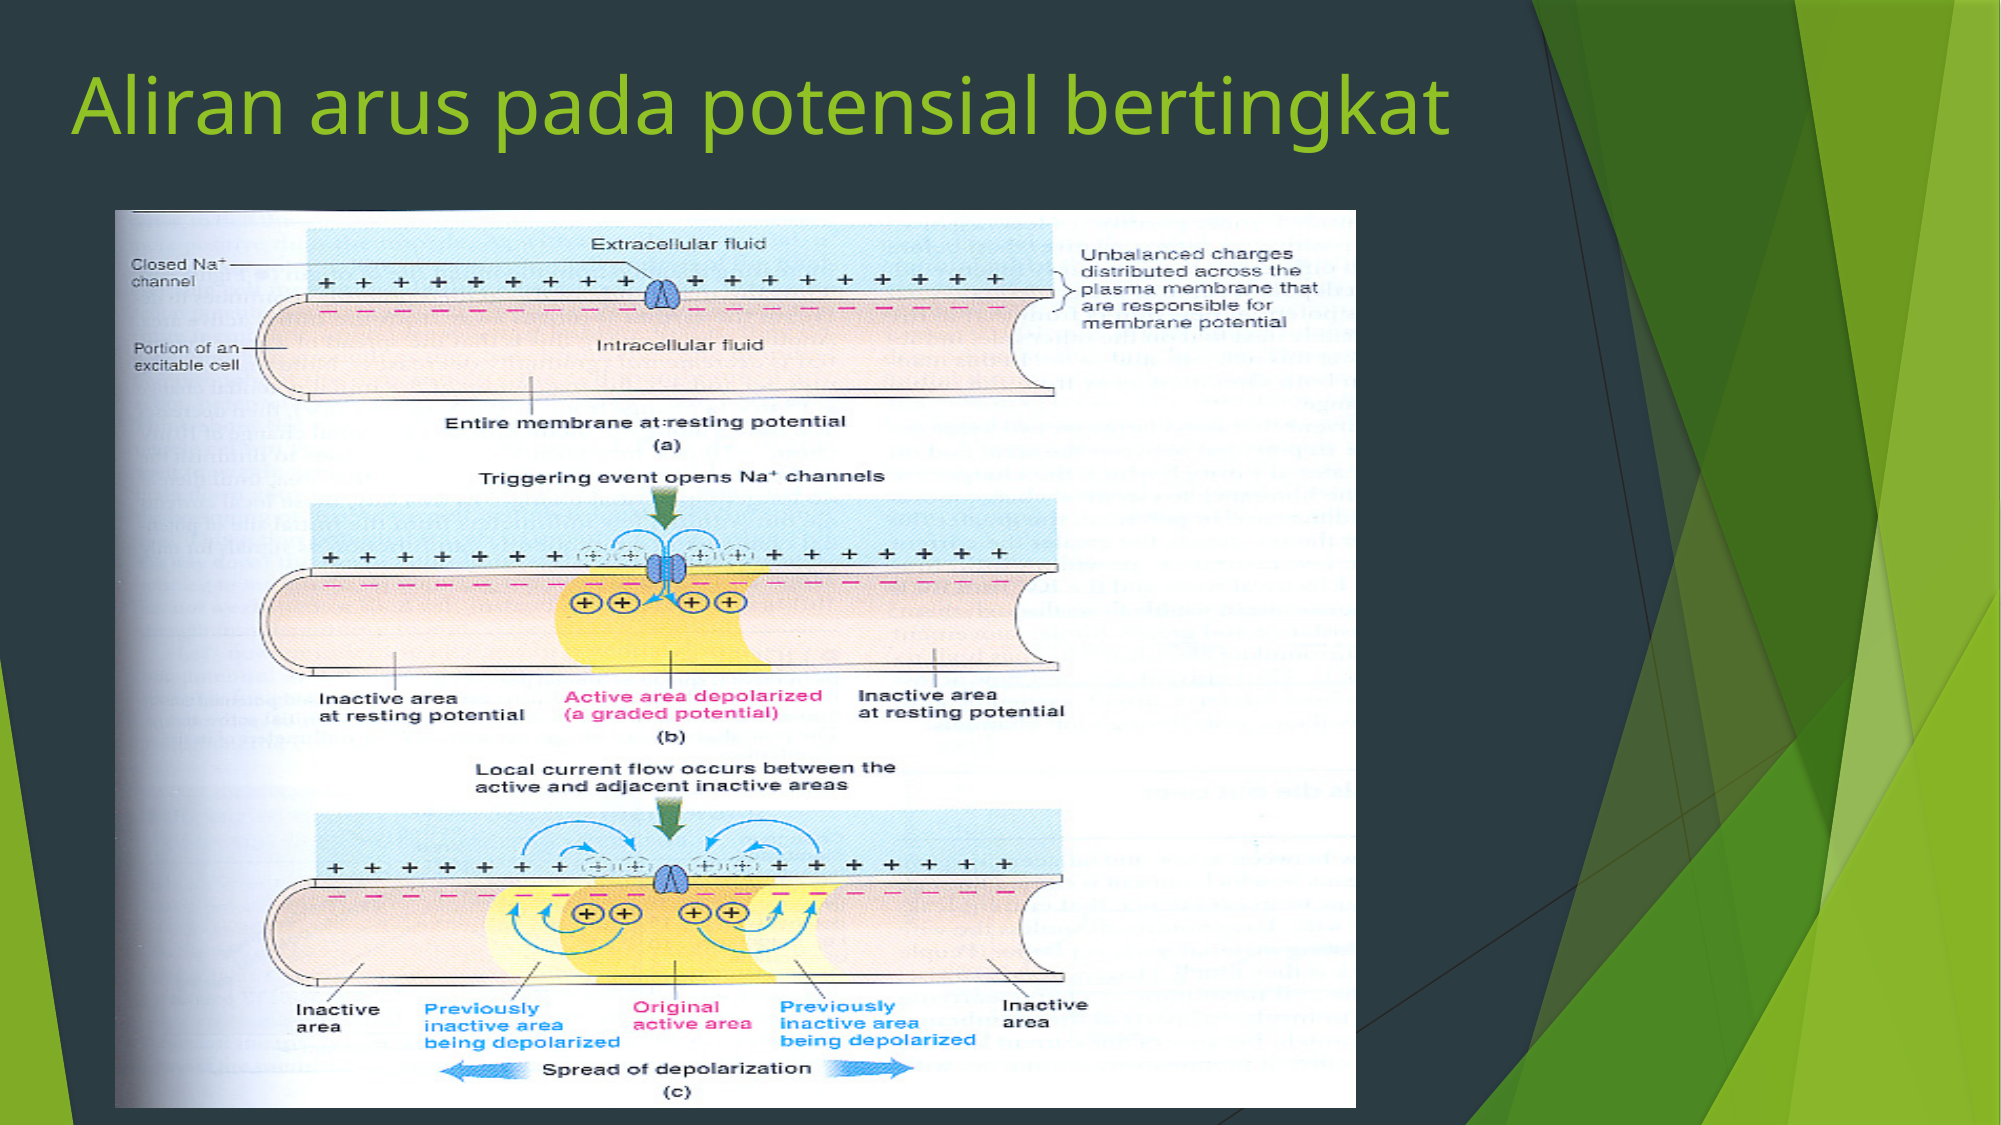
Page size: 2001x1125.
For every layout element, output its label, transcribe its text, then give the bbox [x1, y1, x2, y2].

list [115, 210, 1357, 1108]
title Aliran arus pada potensial bertingkat [56, 47, 1467, 265]
